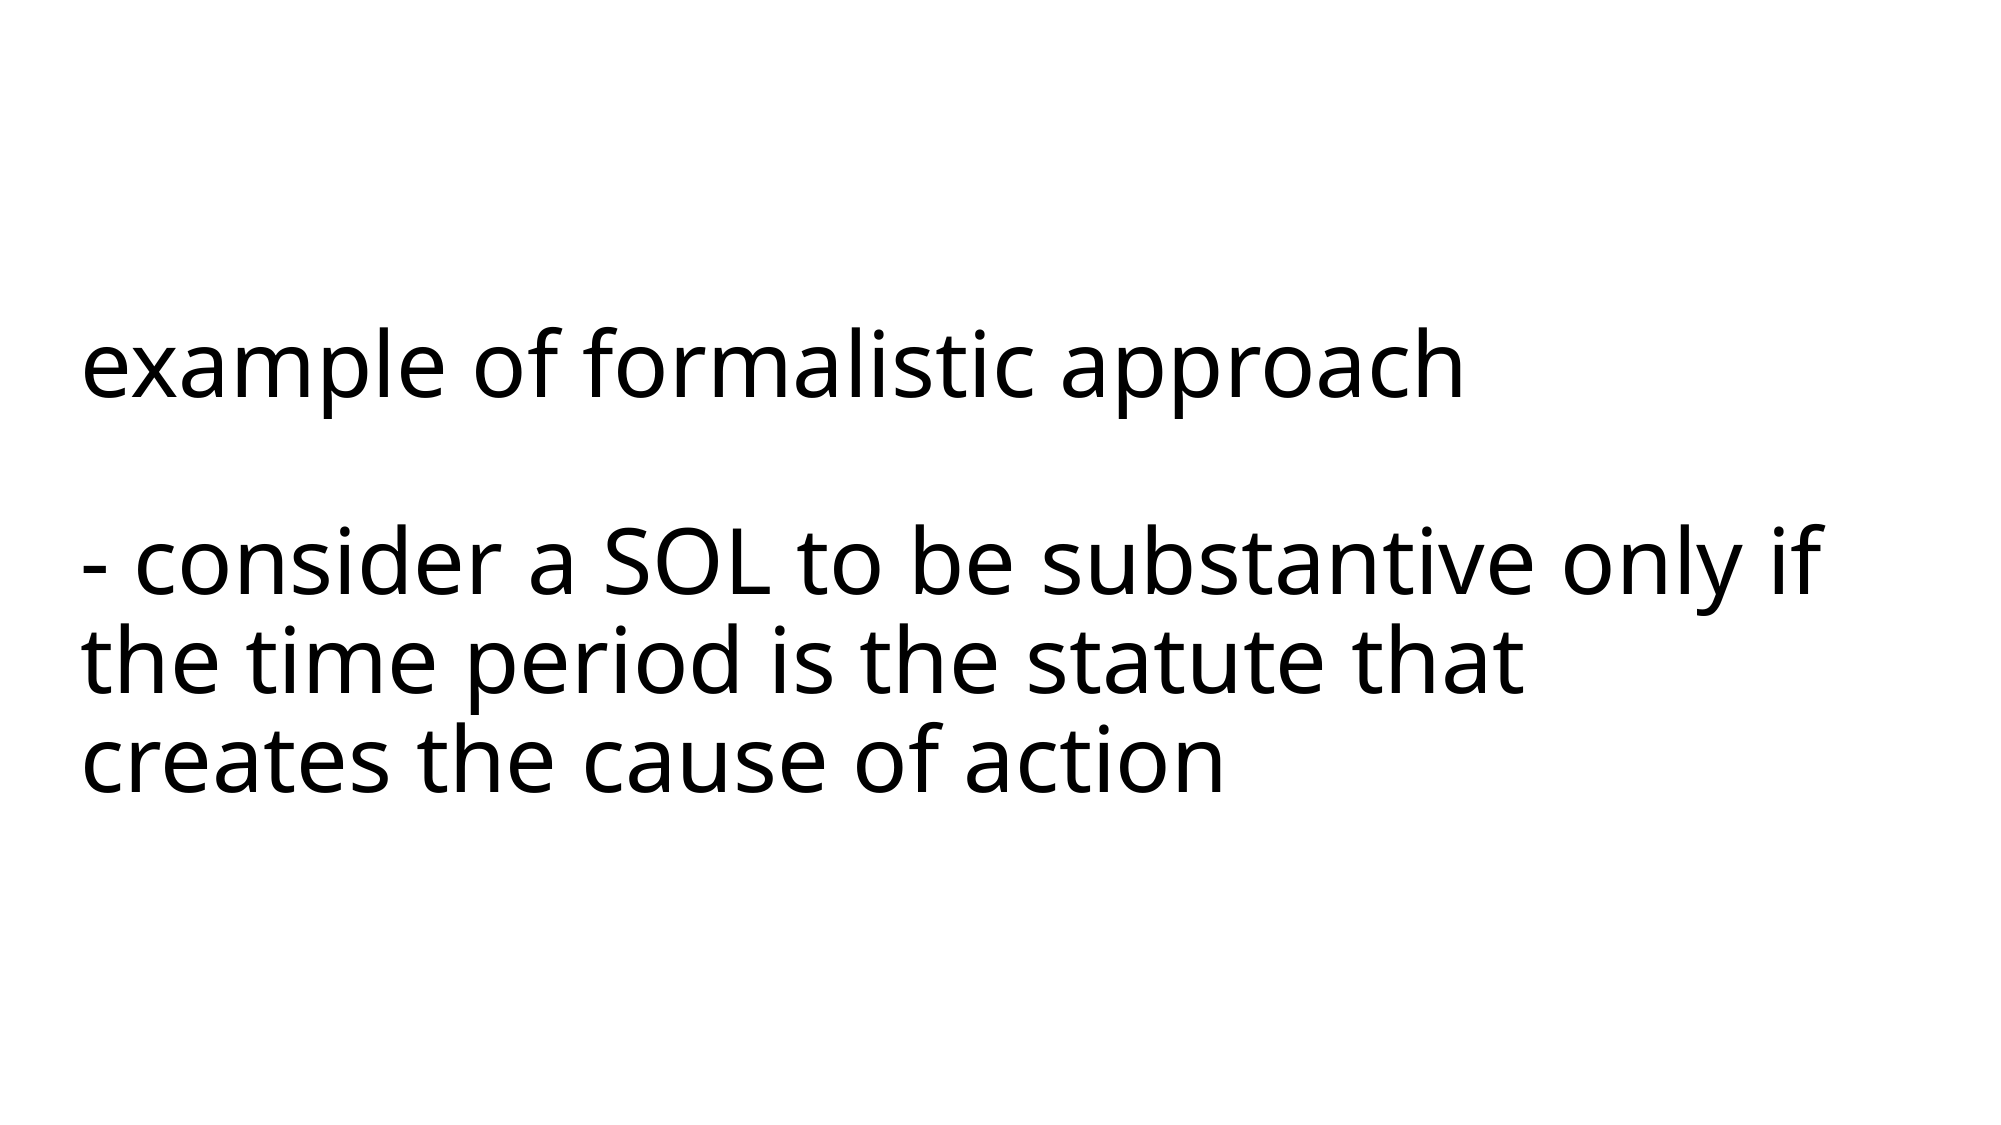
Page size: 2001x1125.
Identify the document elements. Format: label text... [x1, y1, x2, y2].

title example of formalistic approach - consider a SOL to be substantive only if the time period is the statute that creates the cause of action [65, 59, 1863, 1071]
